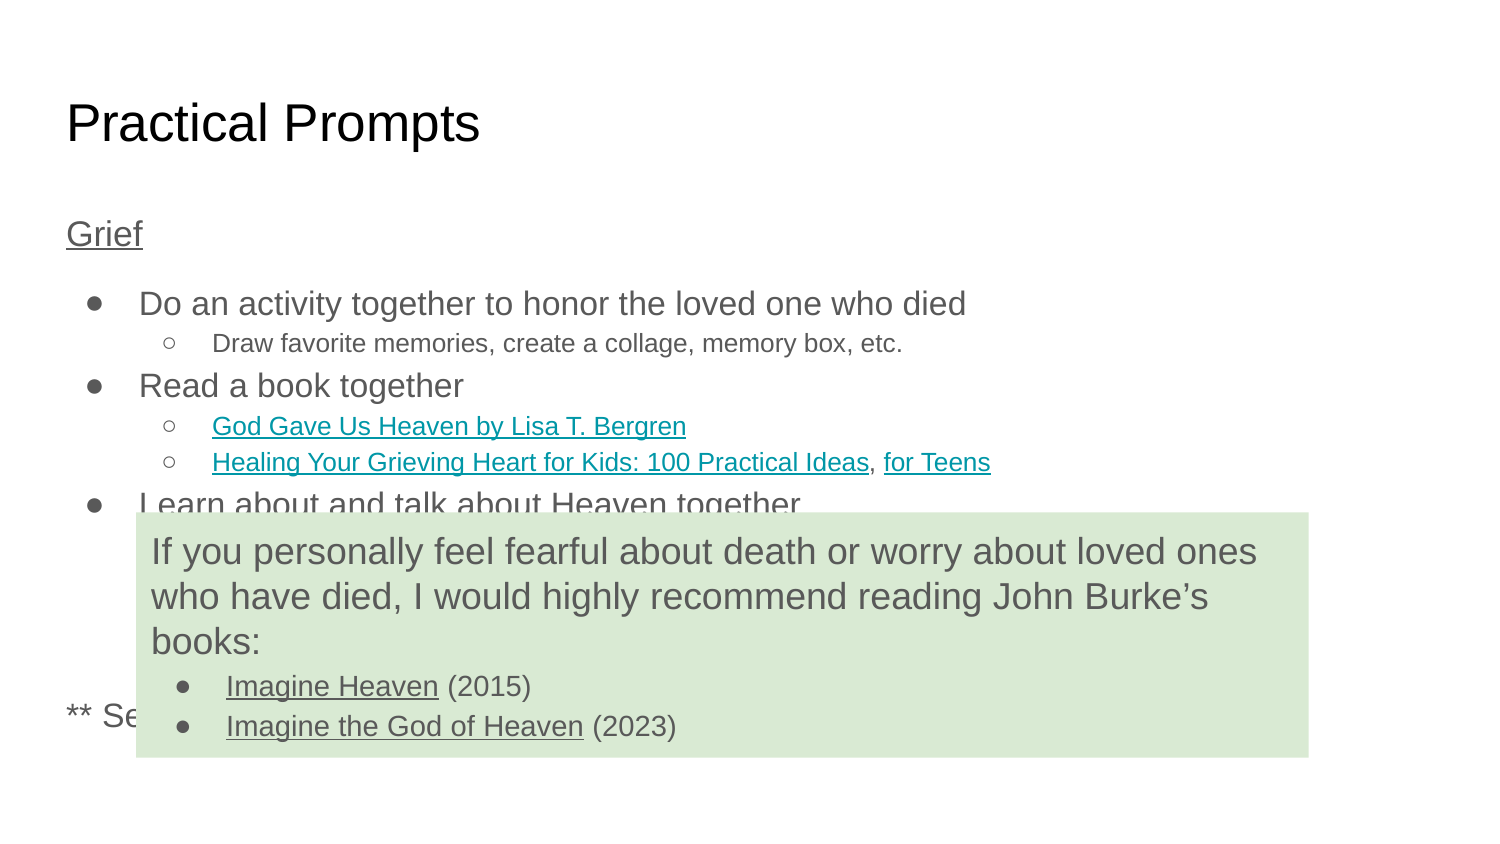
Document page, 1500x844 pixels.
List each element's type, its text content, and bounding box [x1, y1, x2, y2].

list Grief Do an activity together to honor the loved one who died Draw favorite memories, create a collage, memory box, etc. Read a book together God Gave Us Heaven by Lisa T. Bergren Healing Your Grieving Heart for Kids: 100 Practical Ideas, for Teens Learn about and talk about Heaven together Heaven for Kids, by Randy Alcorn Someday Heaven by Larry Libby ** See grief resource handout for more! [51, 189, 1449, 750]
text_box If you personally feel fearful about death or worry about loved ones who have died, I would highly recommend reading John Burke’s books: Imagine Heaven (2015) Imagine the God of Heaven (2023) [136, 512, 1309, 758]
title Practical Prompts [51, 72, 1449, 167]
